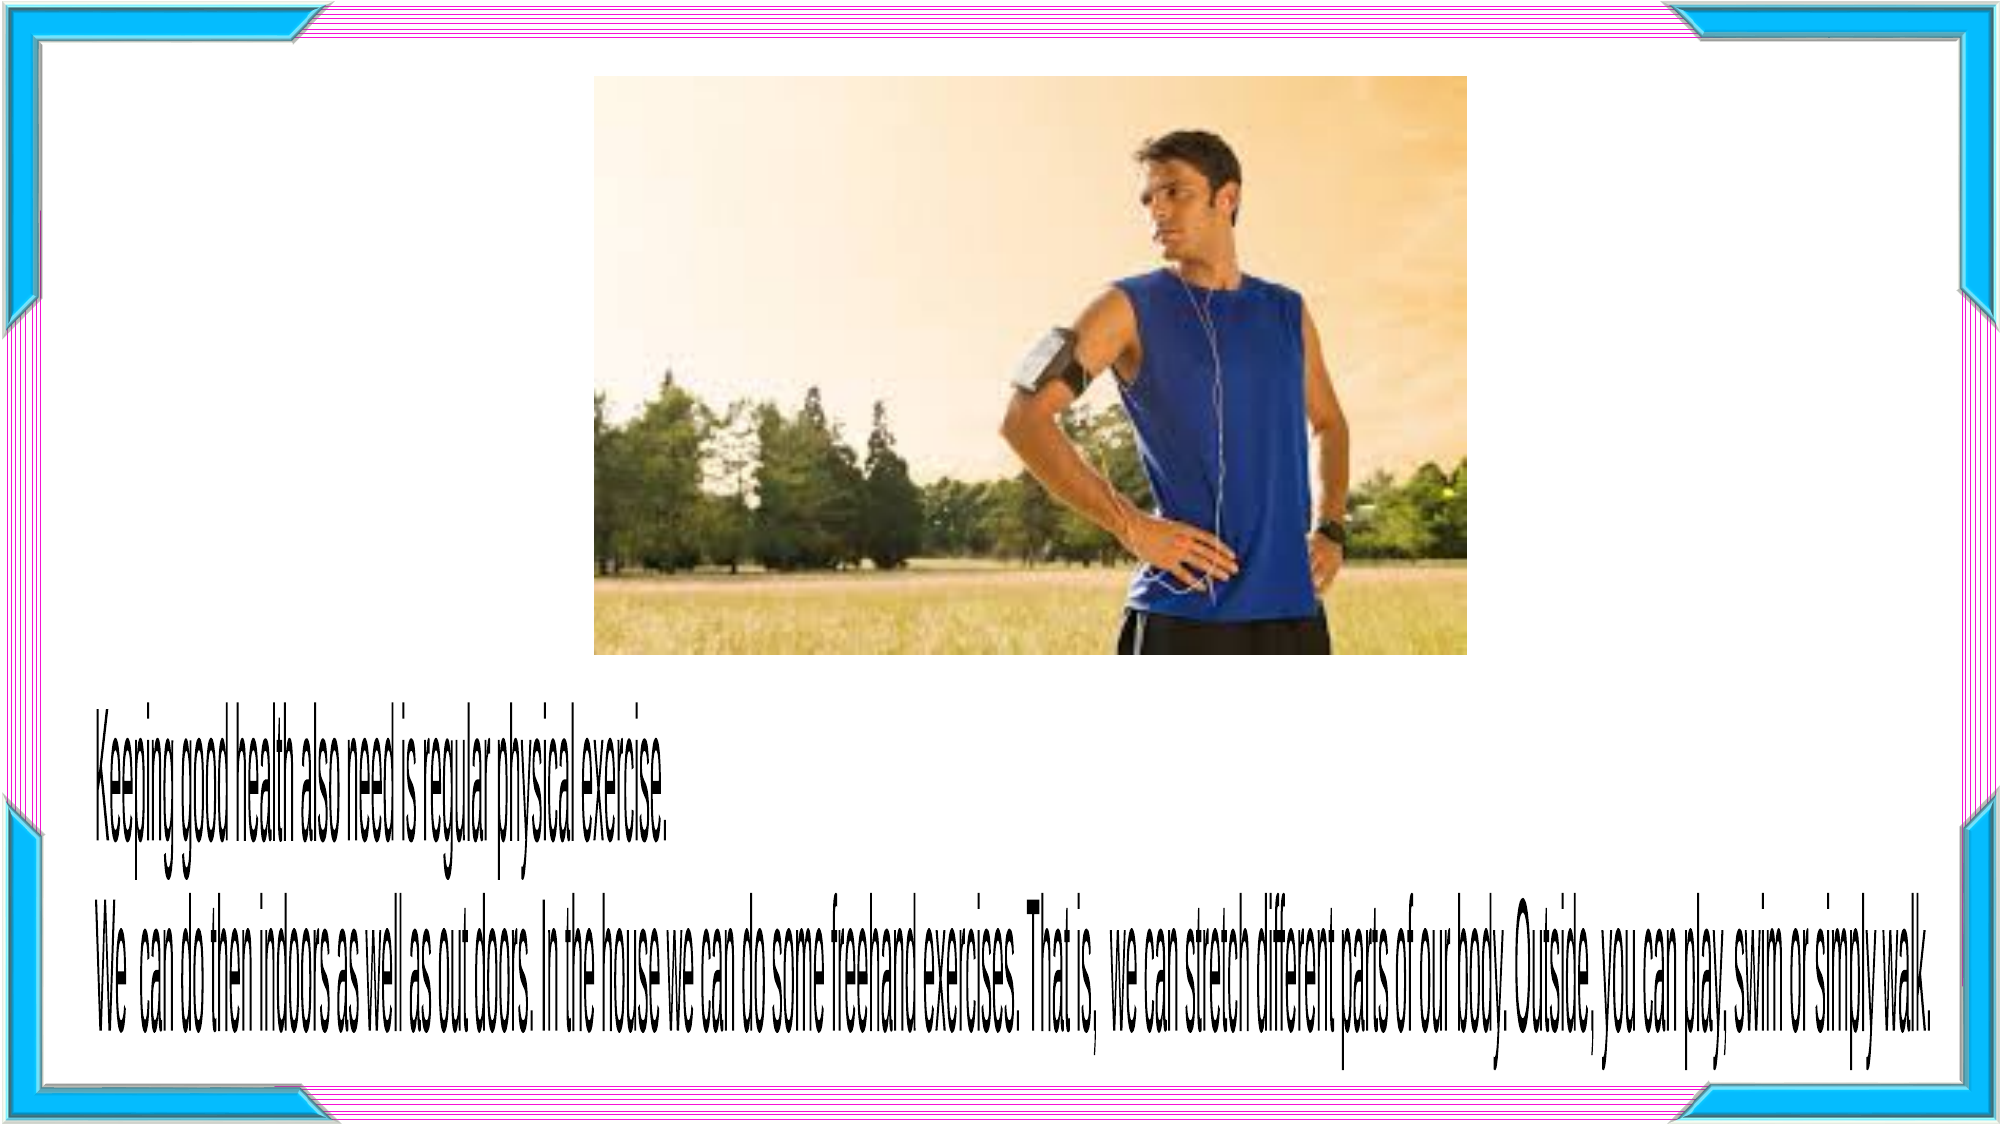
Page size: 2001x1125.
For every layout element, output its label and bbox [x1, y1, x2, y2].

text_box [870, 892, 880, 1032]
text_box [1654, 928, 1677, 1033]
text_box [409, 928, 421, 1033]
text_box [276, 702, 294, 842]
text_box [135, 737, 145, 880]
text_box [181, 892, 191, 1033]
text_box [1341, 928, 1352, 1071]
text_box [510, 702, 520, 841]
text_box [95, 899, 116, 1031]
text_box [1601, 930, 1613, 1071]
text_box [1712, 930, 1724, 1071]
text_box [1882, 930, 1899, 1031]
text_box [347, 737, 358, 841]
text_box [1052, 928, 1064, 1033]
text_box [497, 737, 508, 880]
text_box [881, 928, 893, 1033]
text_box [1432, 930, 1442, 1033]
text_box [424, 737, 430, 841]
text_box [511, 928, 518, 1031]
text_box [520, 739, 532, 880]
text_box [1850, 928, 1860, 1071]
text_box [1862, 892, 1877, 1071]
text_box [1144, 928, 1167, 1033]
text_box [260, 738, 272, 843]
text_box [365, 930, 382, 1031]
text_box [1458, 892, 1468, 1033]
text_box [1353, 928, 1365, 1033]
text_box [301, 738, 313, 843]
picture [0, 0, 2001, 1125]
text_box [894, 928, 904, 1031]
text_box [1744, 930, 1764, 1031]
text_box [1803, 928, 1809, 1031]
text_box [1257, 892, 1267, 1033]
text_box [1831, 928, 1848, 1031]
text_box [1685, 928, 1695, 1071]
text_box [666, 930, 683, 1031]
text_box [626, 930, 637, 1033]
text_box [1701, 928, 1713, 1033]
text_box [1625, 930, 1635, 1033]
text_box [712, 928, 735, 1033]
text_box [1109, 930, 1126, 1031]
text_box [1366, 907, 1389, 1033]
text_box [151, 737, 162, 841]
